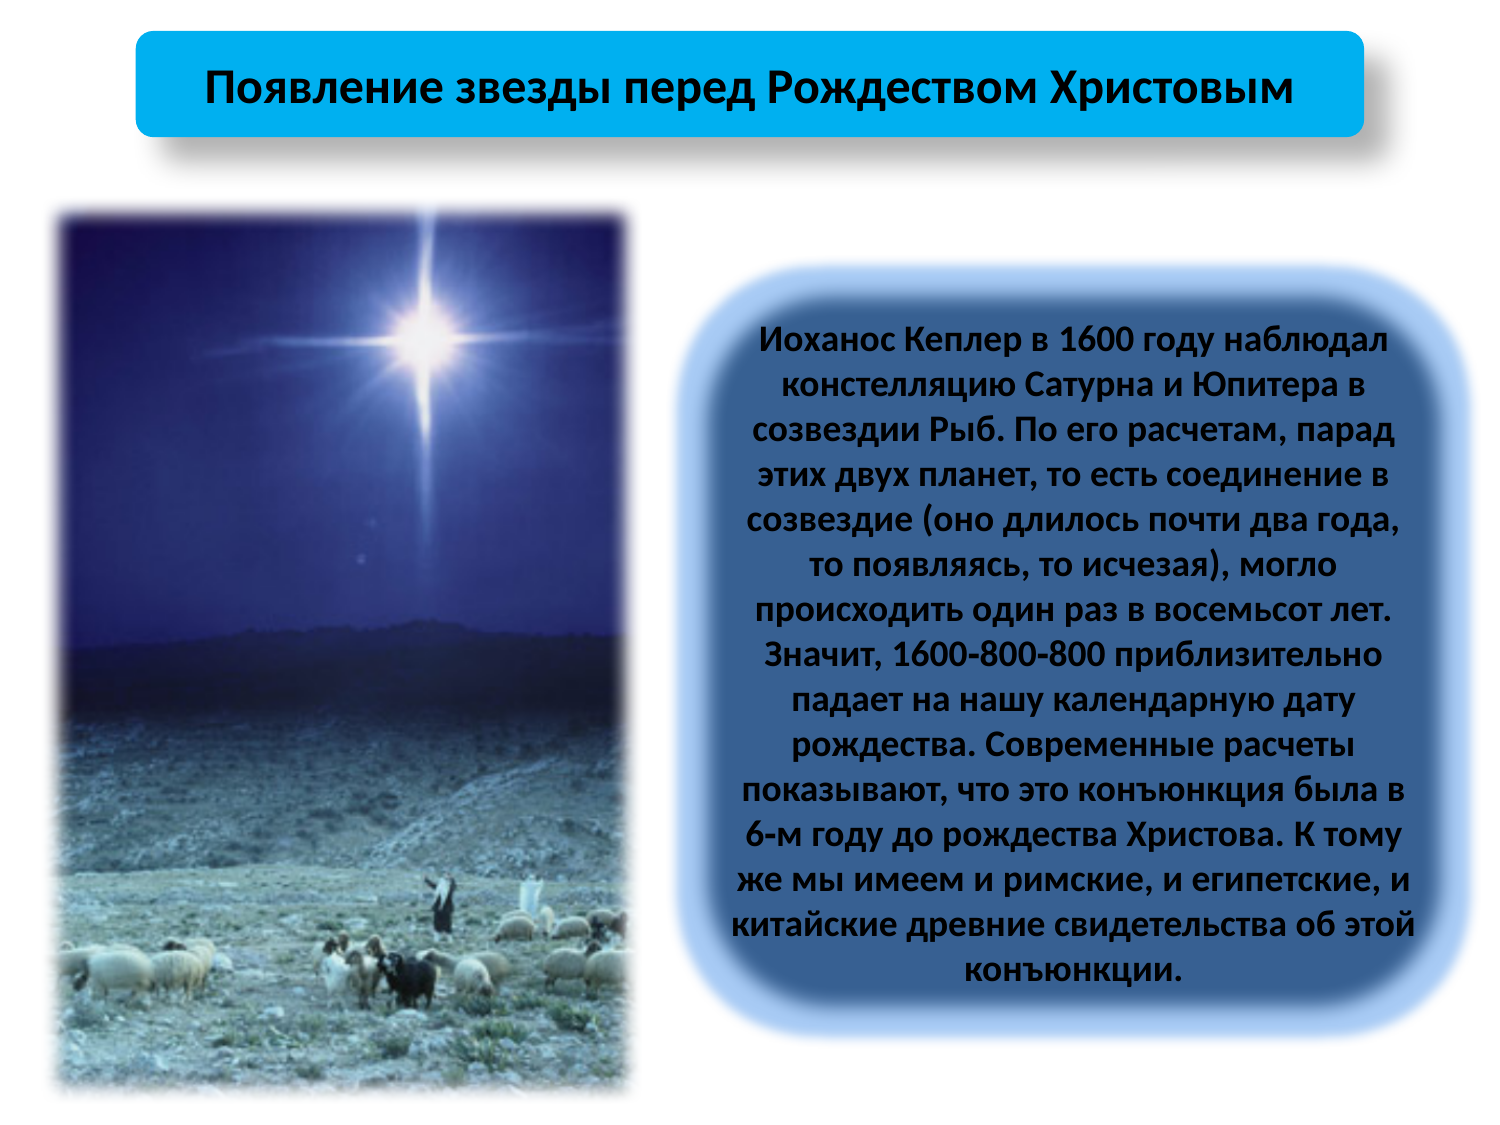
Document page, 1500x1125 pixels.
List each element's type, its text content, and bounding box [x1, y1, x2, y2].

text_box Иоханос Кеплер в 1600 году наблюдал констелляцию Сатурна и Юпитера в созвездии Рыб. По его расчетам, парад этих двух планет, то есть соединение в созвездие (оно длилось почти два года, то появляясь, то исчезая), могло происходить один раз в восемьсот лет. Значит, 1600‑800‑800 приблизительно падает на нашу календарную дату рождества. Современные расчеты показывают, что это конъюнкция была в 6‑м году до рождества Христова. К тому же мы имеем и римские, и египетские, и китайские древние свидетельства об этой конъюнкции. [722, 312, 1426, 991]
text_box Появление звезды перед Рождеством Христовым [133, 28, 1367, 140]
text_box В Новом Завете обряд обрезания уступил место таинству Крещения, прообразом которого он являлся. [718, 307, 1430, 996]
picture [41, 196, 644, 1106]
list [715, 304, 1433, 999]
